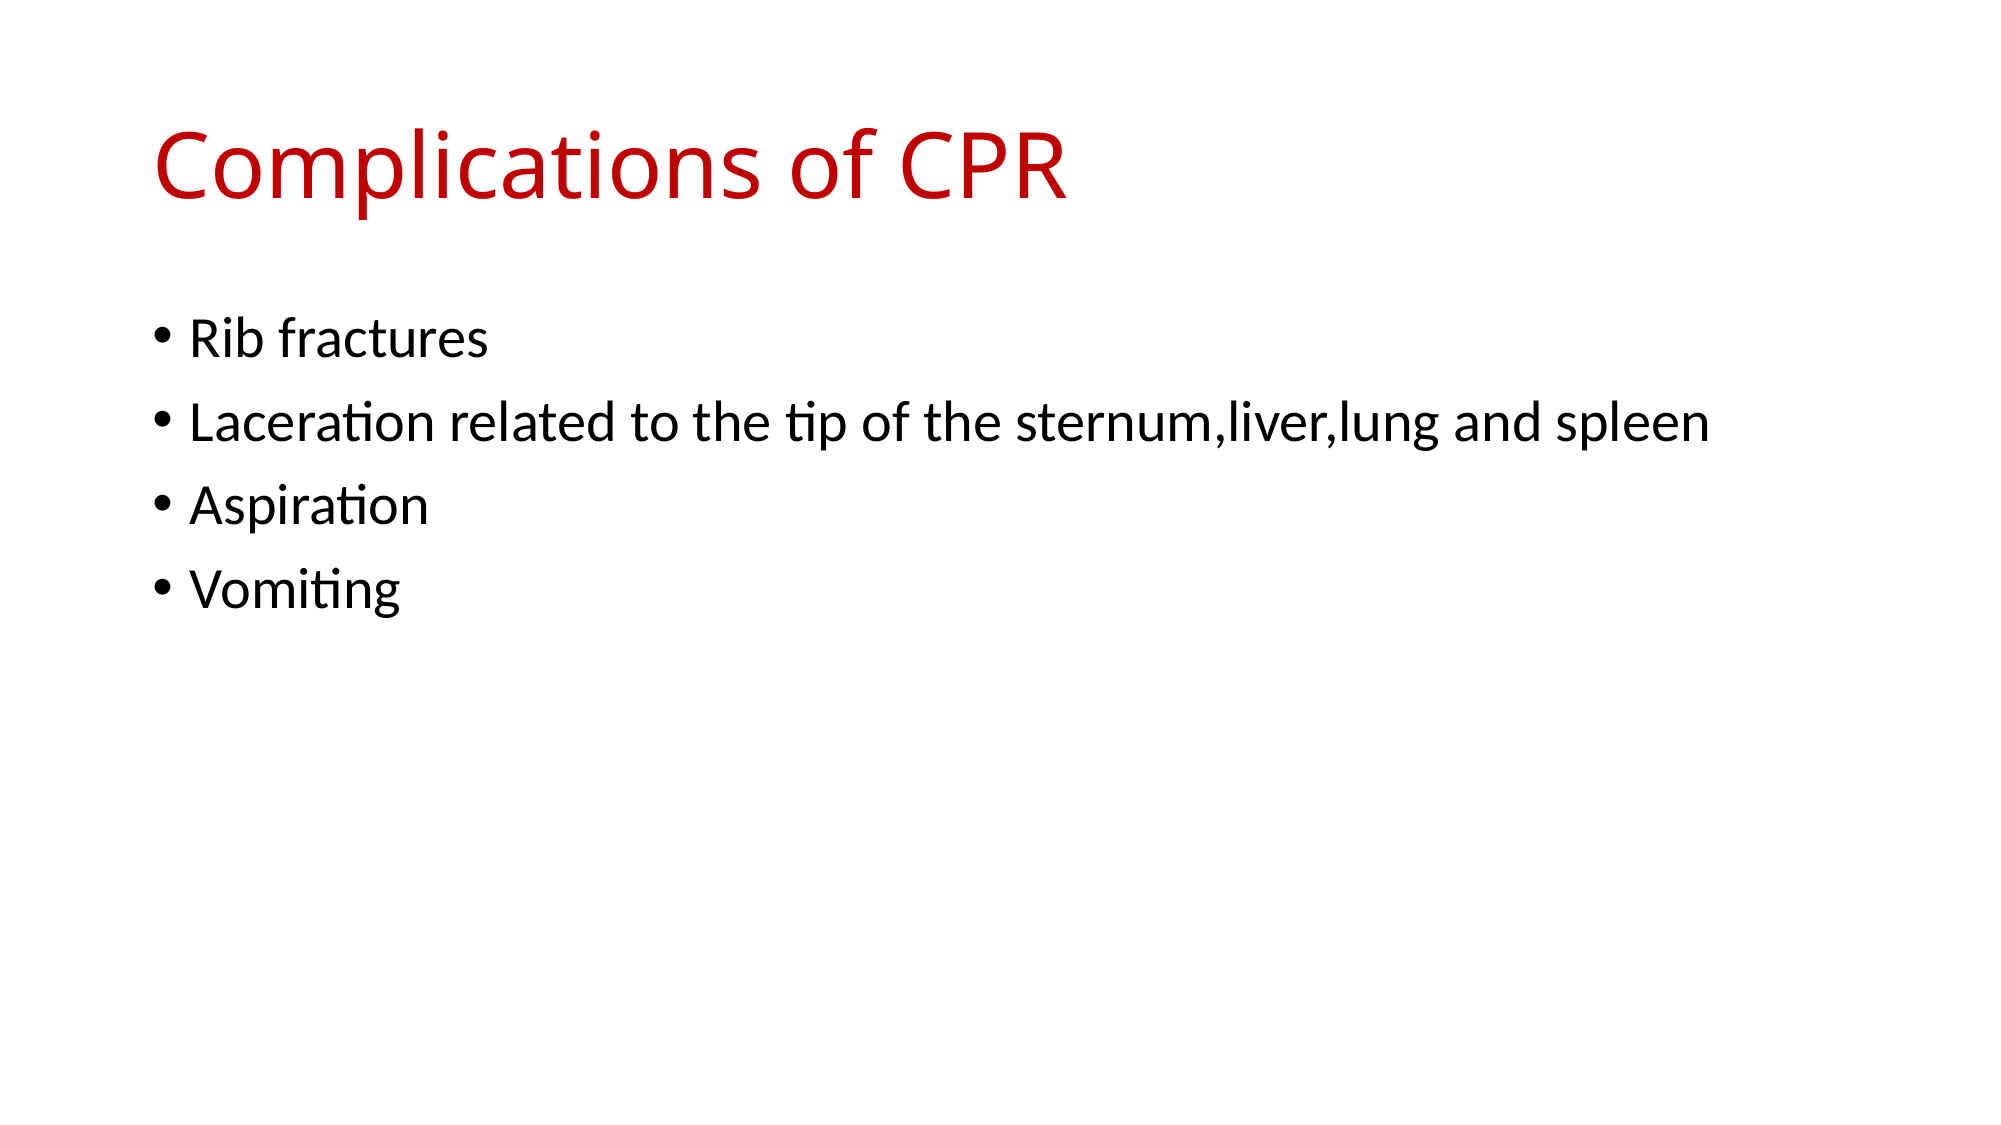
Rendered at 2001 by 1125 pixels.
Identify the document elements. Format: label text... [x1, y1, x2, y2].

list Rib fractures Laceration related to the tip of the sternum,liver,lung and spleen Aspiration Vomiting [137, 299, 1863, 1014]
title Complications of CPR [137, 59, 1863, 278]
